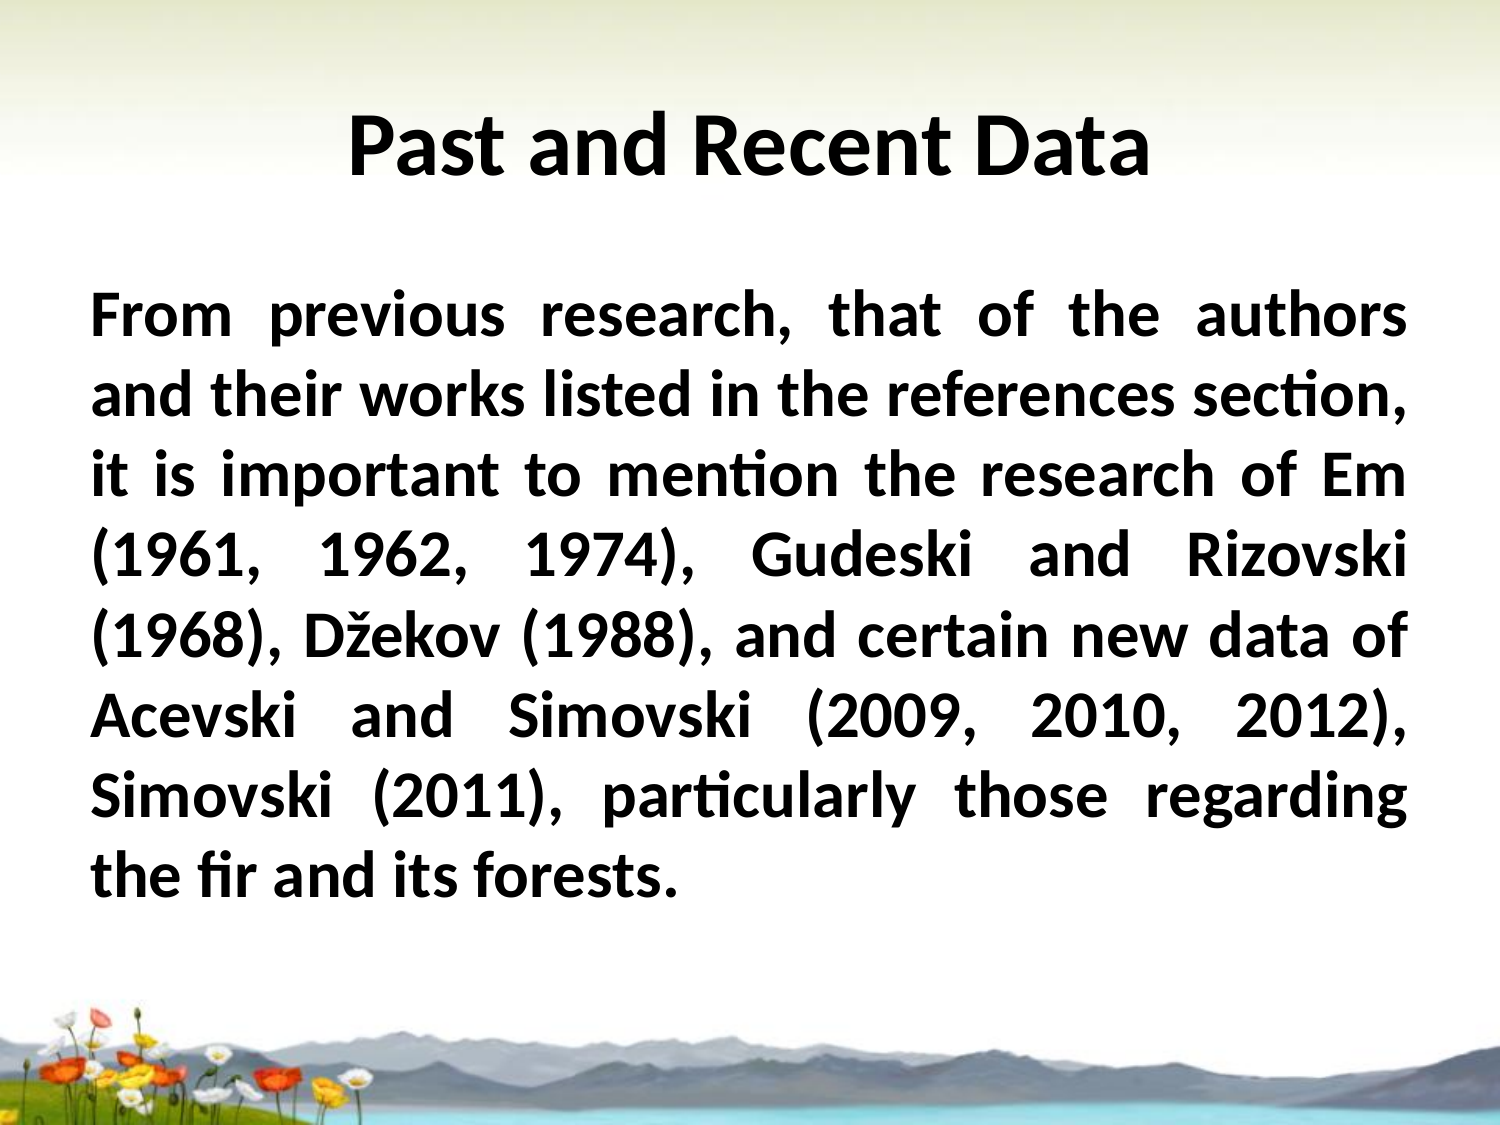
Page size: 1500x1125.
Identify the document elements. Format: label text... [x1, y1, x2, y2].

picture [0, 0, 1500, 1125]
list From previous research, that of the authors and their works listed in the references section, it is important to mention the research of Em (1961, 1962, 1974), Gudeski and Rizovski (1968), Džekov (1988), and certain new data of Acevski and Simovski (2009, 2010, 2012), Simovski (2011), particularly those regarding the fir and its forests. [74, 262, 1426, 1006]
title Past and Recent Data [74, 44, 1426, 233]
